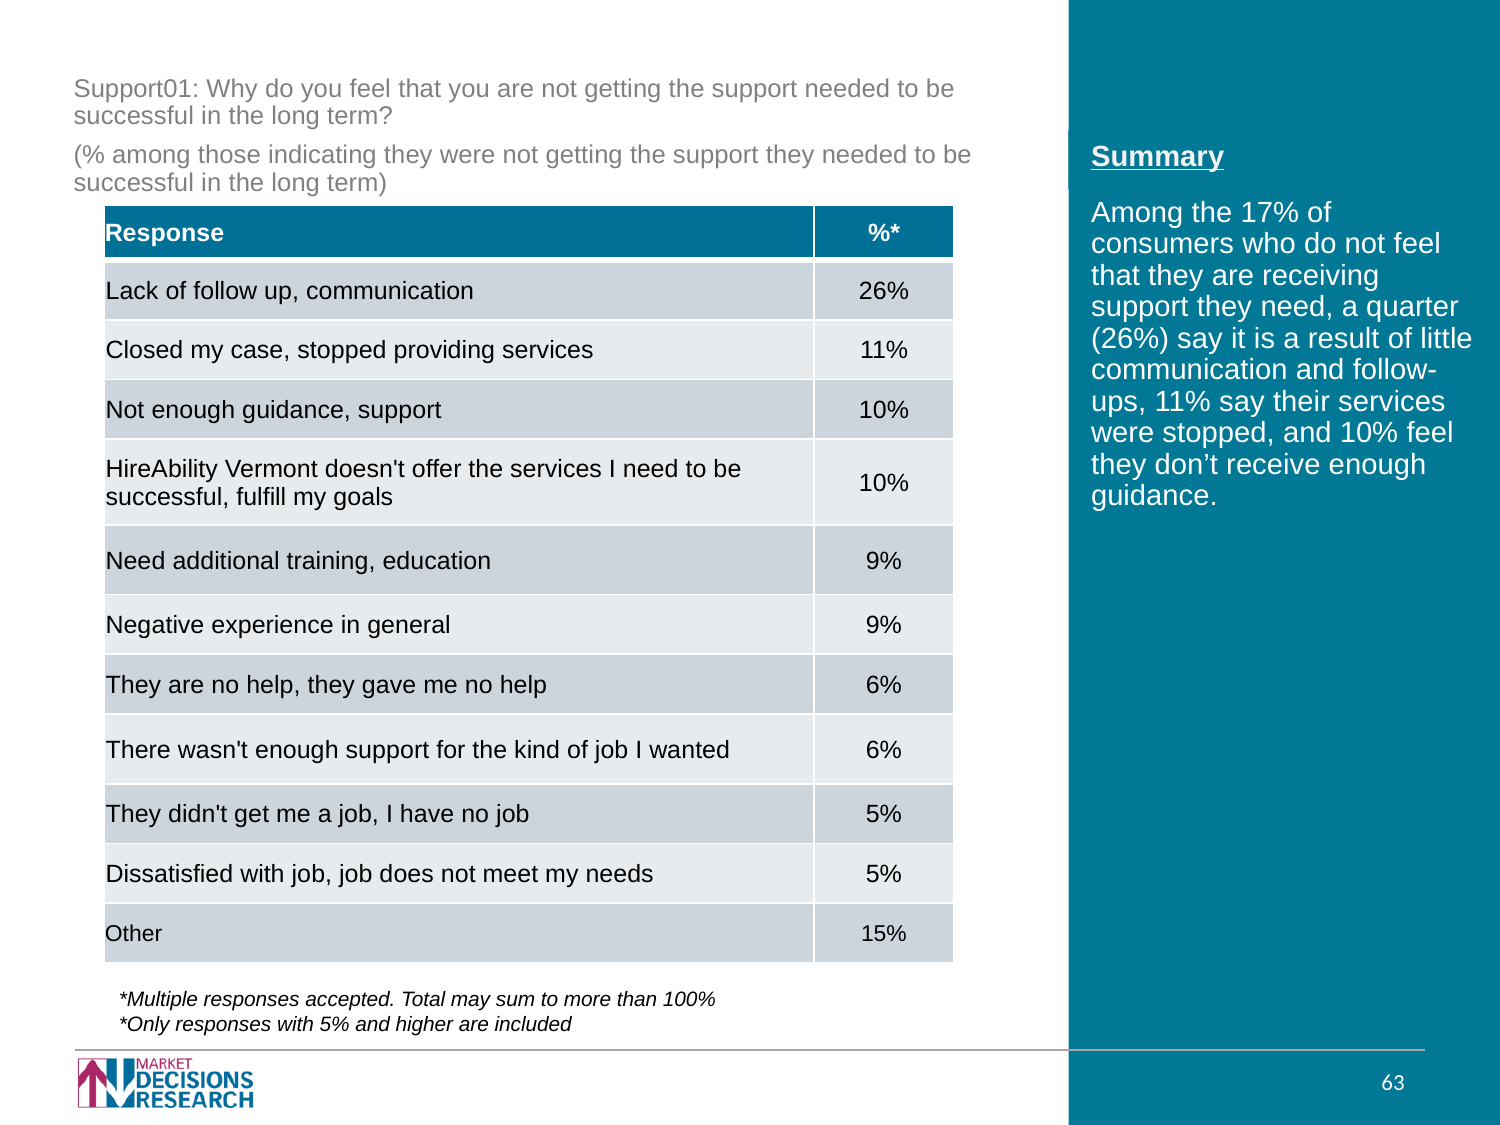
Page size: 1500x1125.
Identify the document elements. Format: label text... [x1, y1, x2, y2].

table_cell 5% [815, 844, 953, 902]
table_cell They didn't get me a job, I have no job [105, 785, 813, 843]
table_cell Need additional training, education [105, 526, 813, 594]
table_cell Negative experience in general [105, 595, 813, 653]
table_cell 11% [815, 321, 953, 379]
table_header Response [105, 206, 813, 257]
table_cell Lack of follow up, communication [105, 263, 813, 319]
list Support01: Why do you feel that you are not getting the support needed to be successful in the long term? (% among those indicating they were not getting the support they needed to be successful in the long term) [58, 67, 1020, 205]
table_cell 10% [815, 380, 953, 438]
list Among the 17% of consumers who do not feel that they are receiving support they need, a quarter (26%) say it is a result of little communication and follow-ups, 11% say their services were stopped, and 10% feel they don’t receive enough guidance. [1068, 189, 1500, 558]
table_cell There wasn't enough support for the kind of job I wanted [105, 715, 813, 783]
table_cell HireAbility Vermont doesn't offer the services I need to be successful, fulfill my goals [105, 440, 813, 524]
table_cell Dissatisfied with job, job does not meet my needs [105, 844, 813, 902]
table_cell 10% [815, 440, 953, 524]
table_cell 26% [815, 263, 953, 319]
picture [67, 1049, 263, 1118]
table_header %* [815, 206, 953, 257]
table_cell 9% [815, 595, 953, 653]
table_cell 5% [815, 785, 953, 843]
table_cell Closed my case, stopped providing services [105, 321, 813, 379]
table_cell 6% [815, 715, 953, 783]
table_cell 15% [815, 904, 953, 962]
table_cell Not enough guidance, support [105, 380, 813, 438]
table_cell Other [105, 904, 813, 962]
text_box *Multiple responses accepted. Total may sum to more than 100% *Only responses with 5% and higher are included [104, 977, 856, 1043]
table_cell They are no help, they gave me no help [105, 655, 813, 713]
table_cell 6% [815, 655, 953, 713]
table_cell 9% [815, 526, 953, 594]
